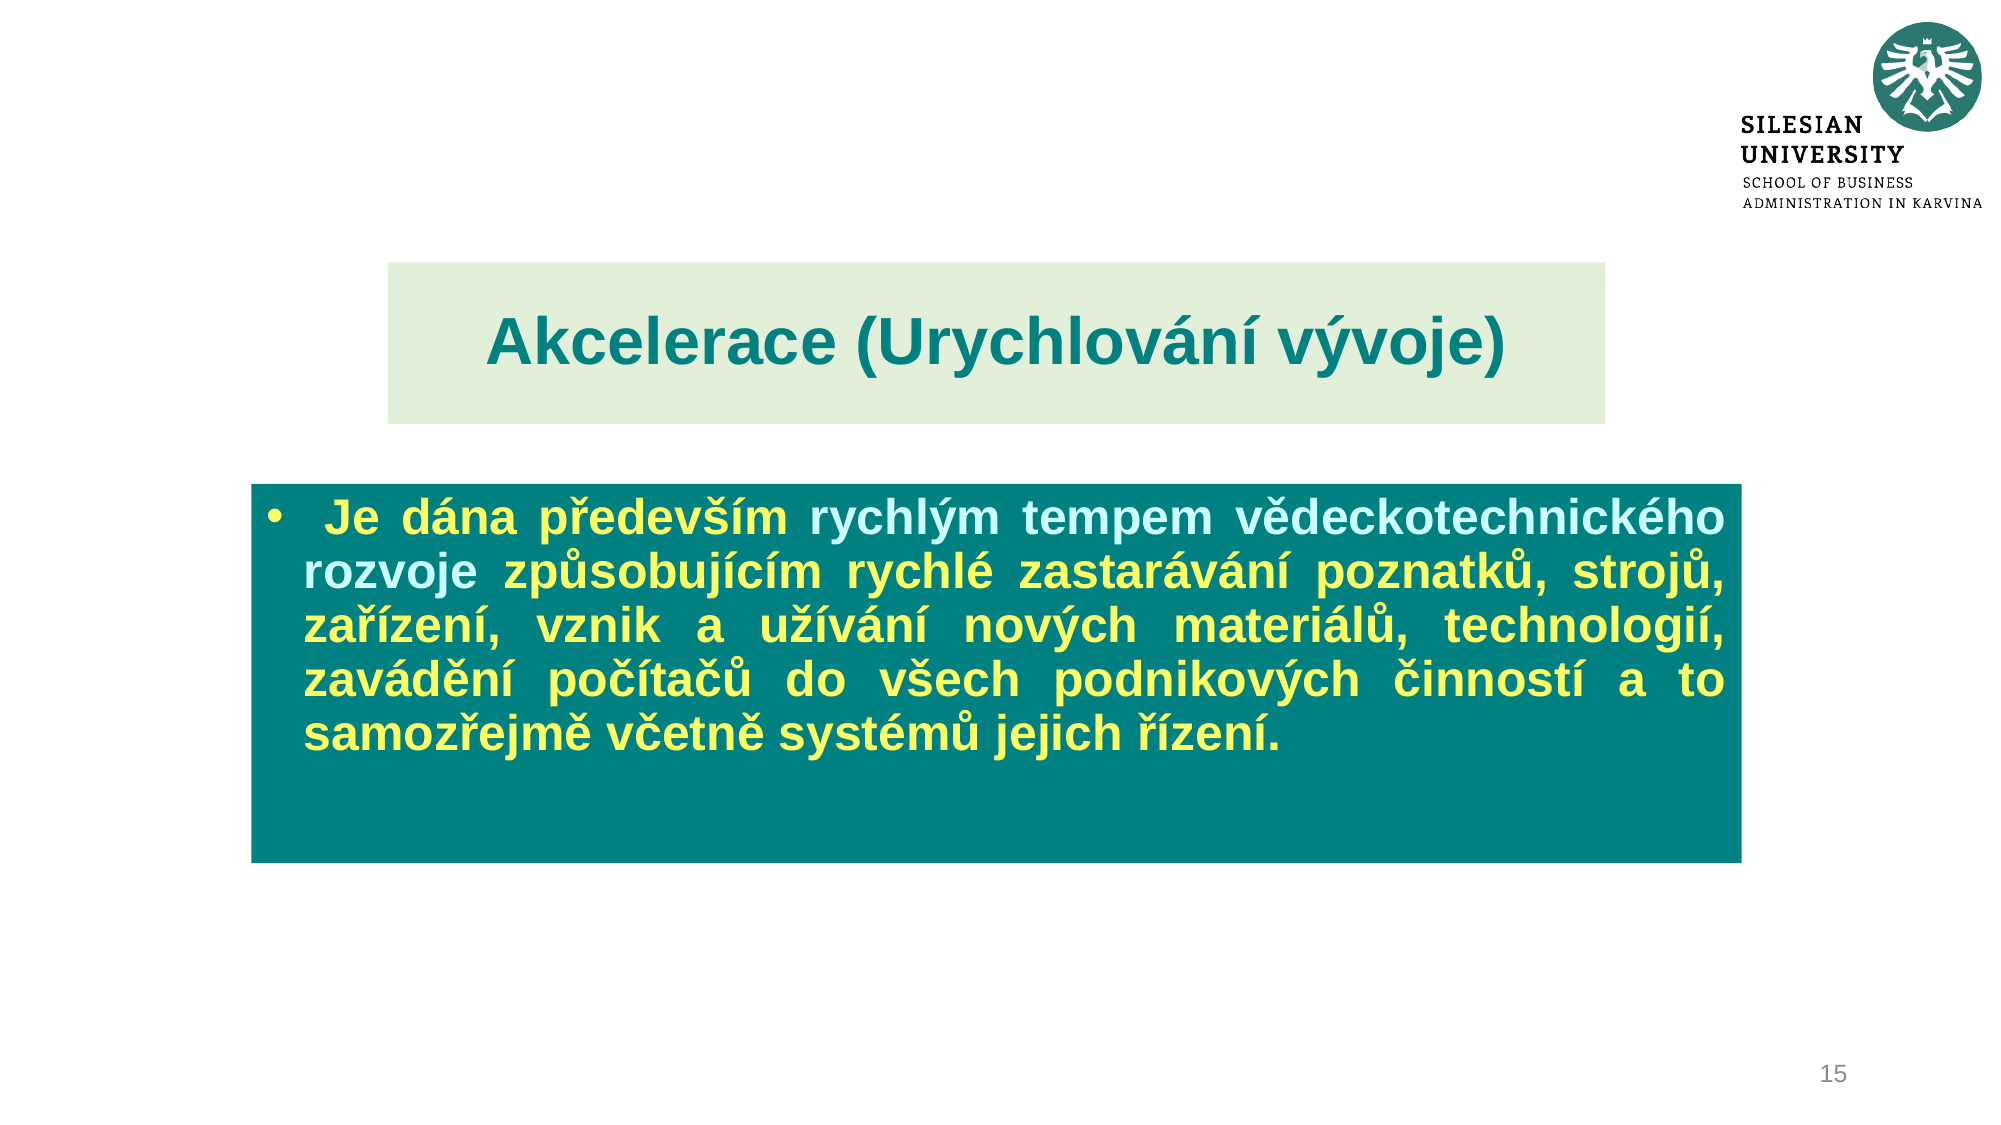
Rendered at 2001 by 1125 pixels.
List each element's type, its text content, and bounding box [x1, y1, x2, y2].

slide_number 15 [1412, 1042, 1863, 1103]
picture [1741, 22, 1982, 208]
list Je dána především rychlým tempem vědeckotechnického rozvoje způsobujícím rychlé zastarávání poznatků, strojů, zařízení, vznik a užívání nových materiálů, technologií, zavádění počítačů do všech podnikových činností a to samozřejmě včetně systémů jejich řízení. [251, 483, 1742, 864]
title Akcelerace (Urychlování vývoje) [387, 262, 1606, 425]
